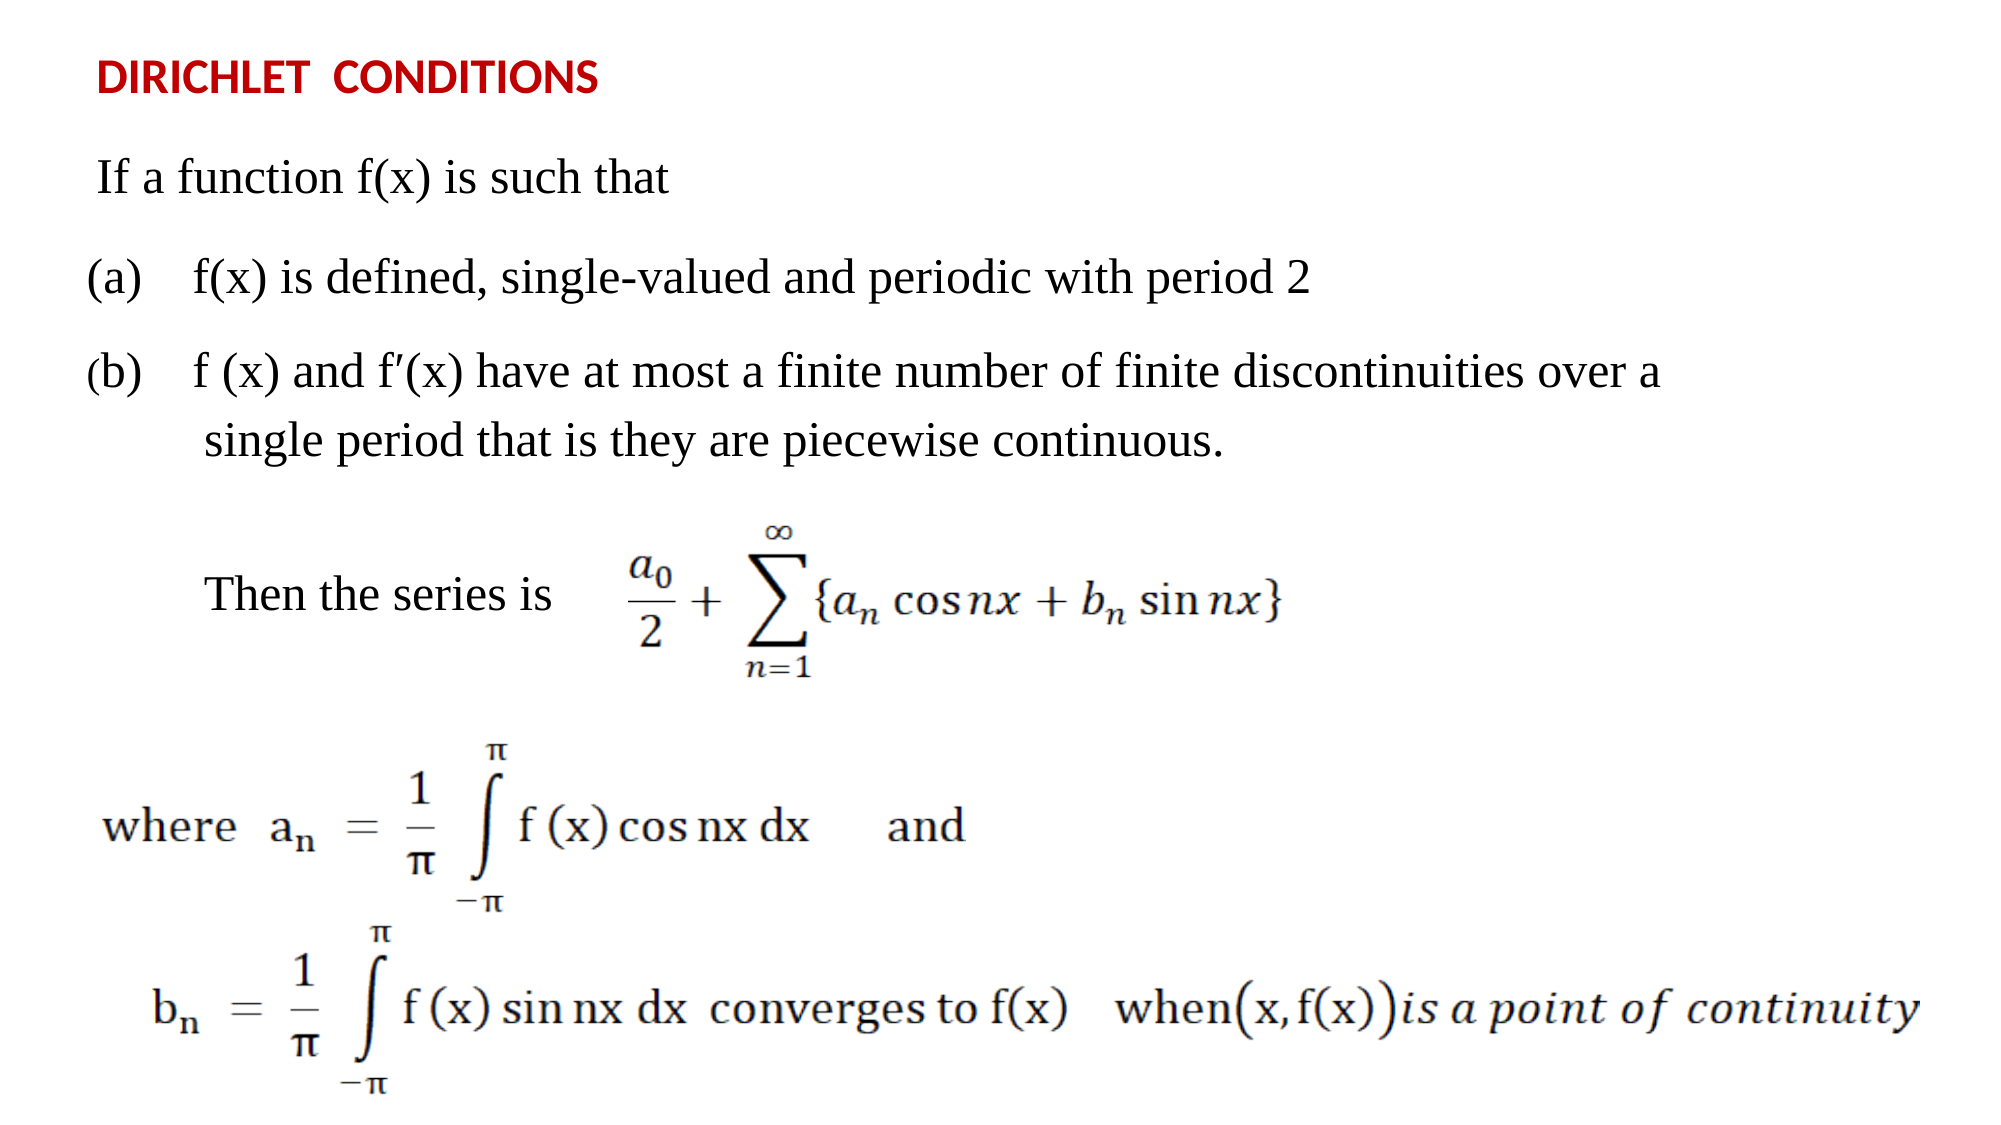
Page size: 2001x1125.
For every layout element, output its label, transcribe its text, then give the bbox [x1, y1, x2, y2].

text_box Then the series is [189, 553, 612, 628]
picture [628, 518, 1303, 684]
text_box If a function f(x) is such that [81, 136, 701, 212]
text_box (a) f(x) is defined, single-valued and periodic with period 2 [71, 227, 1338, 312]
text_box (b) f (x) and f′(x) have at most a finite number of finite discontinuities over a single period that is they are piecewise continuous. [71, 321, 1706, 474]
text_box DIRICHLET CONDITIONS [81, 36, 623, 111]
picture [102, 738, 1920, 1103]
